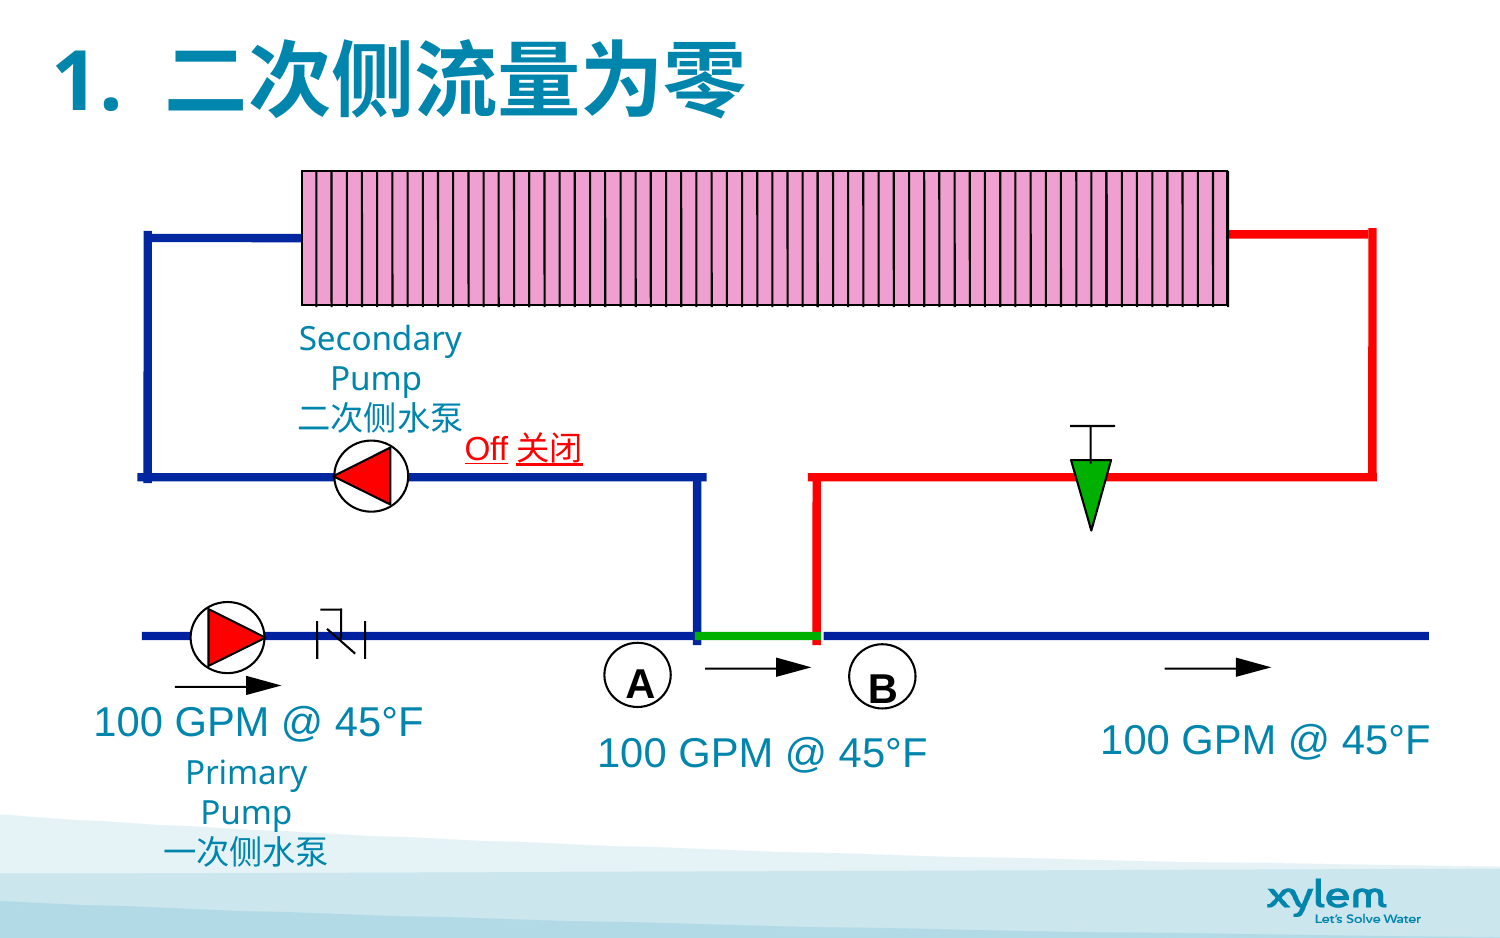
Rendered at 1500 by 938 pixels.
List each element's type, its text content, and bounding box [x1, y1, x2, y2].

text_box 100 GPM @ 45°F [1085, 705, 1446, 771]
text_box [1164, 657, 1272, 678]
text_box B [852, 654, 914, 720]
text_box [858, 644, 907, 654]
title 1. 二次侧流量为零 [51, 19, 1402, 140]
text_box A [610, 649, 671, 715]
text_box Secondary Pump 二次侧水泵 [282, 310, 479, 445]
text_box [617, 642, 658, 649]
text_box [190, 601, 366, 674]
text_box 100 GPM @ 45°F [582, 718, 943, 784]
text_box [1069, 424, 1116, 531]
text_box 100 GPM @ 45°F [78, 687, 439, 752]
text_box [302, 170, 1229, 308]
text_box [174, 675, 282, 696]
text_box Off关闭 [422, 420, 626, 475]
text_box Primary Pump 一次侧水泵 [148, 744, 345, 879]
text_box [604, 657, 610, 693]
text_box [704, 657, 812, 678]
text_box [332, 440, 409, 512]
picture [0, 804, 1500, 938]
